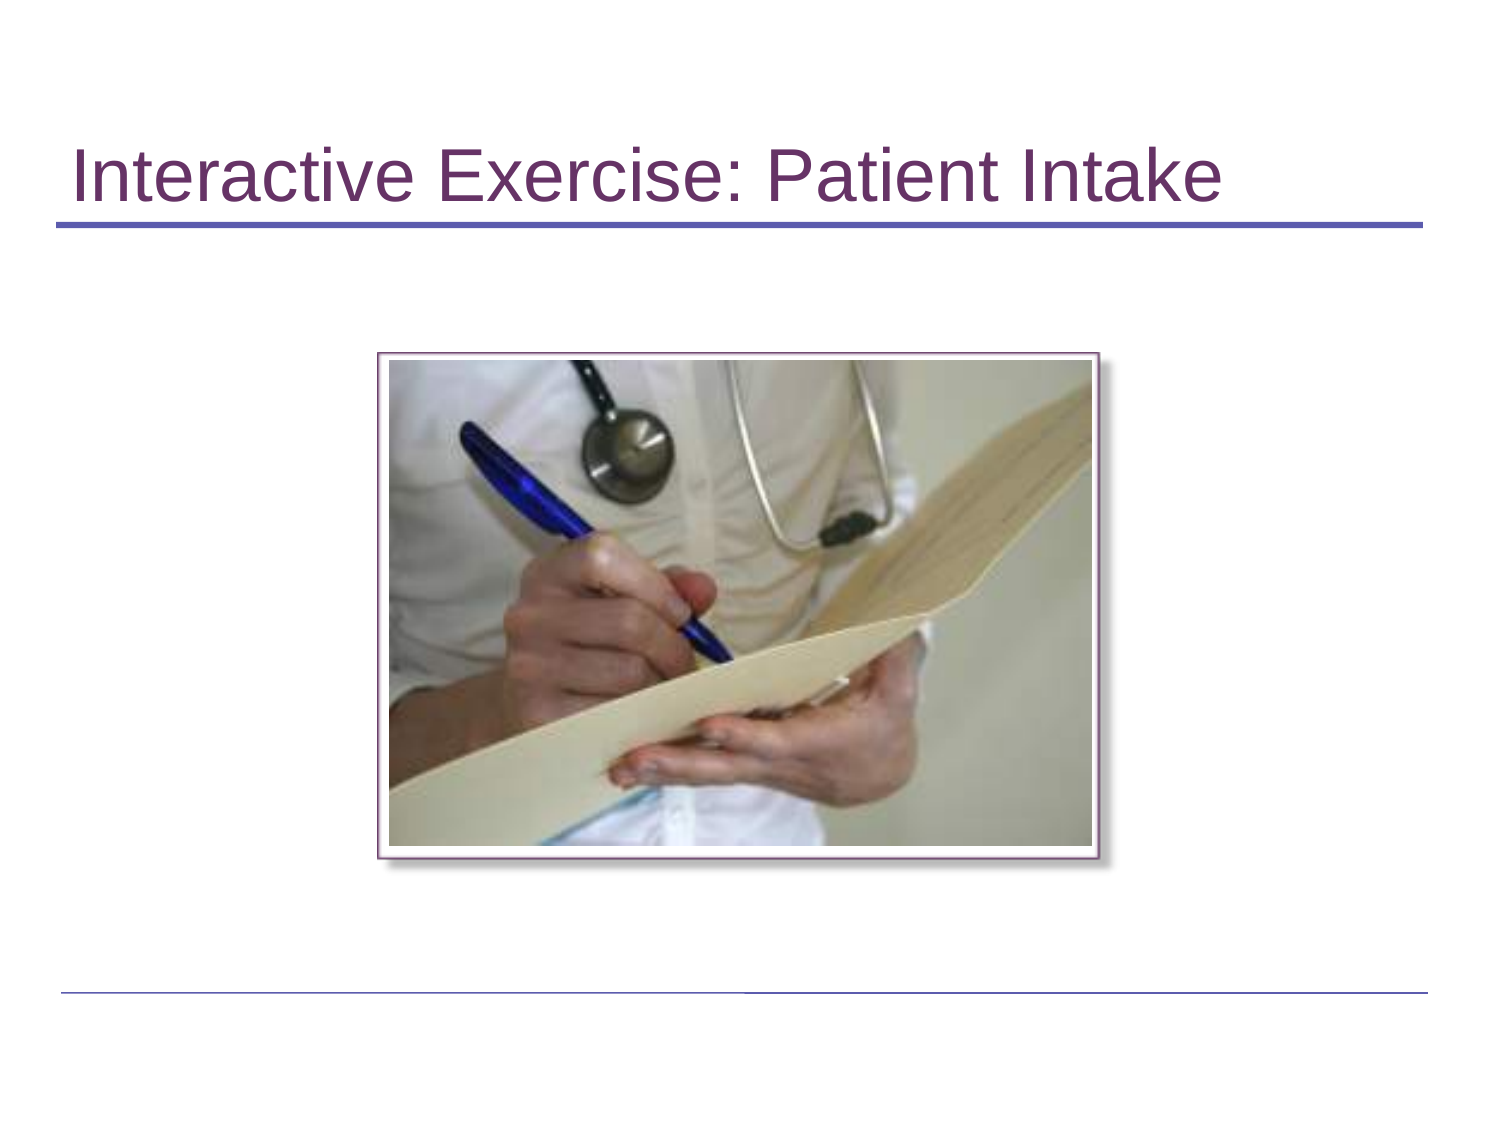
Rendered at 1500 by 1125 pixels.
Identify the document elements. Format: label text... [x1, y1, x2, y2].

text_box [377, 352, 1120, 876]
text_box Interactive Exercise: Patient Intake [55, 37, 1464, 225]
